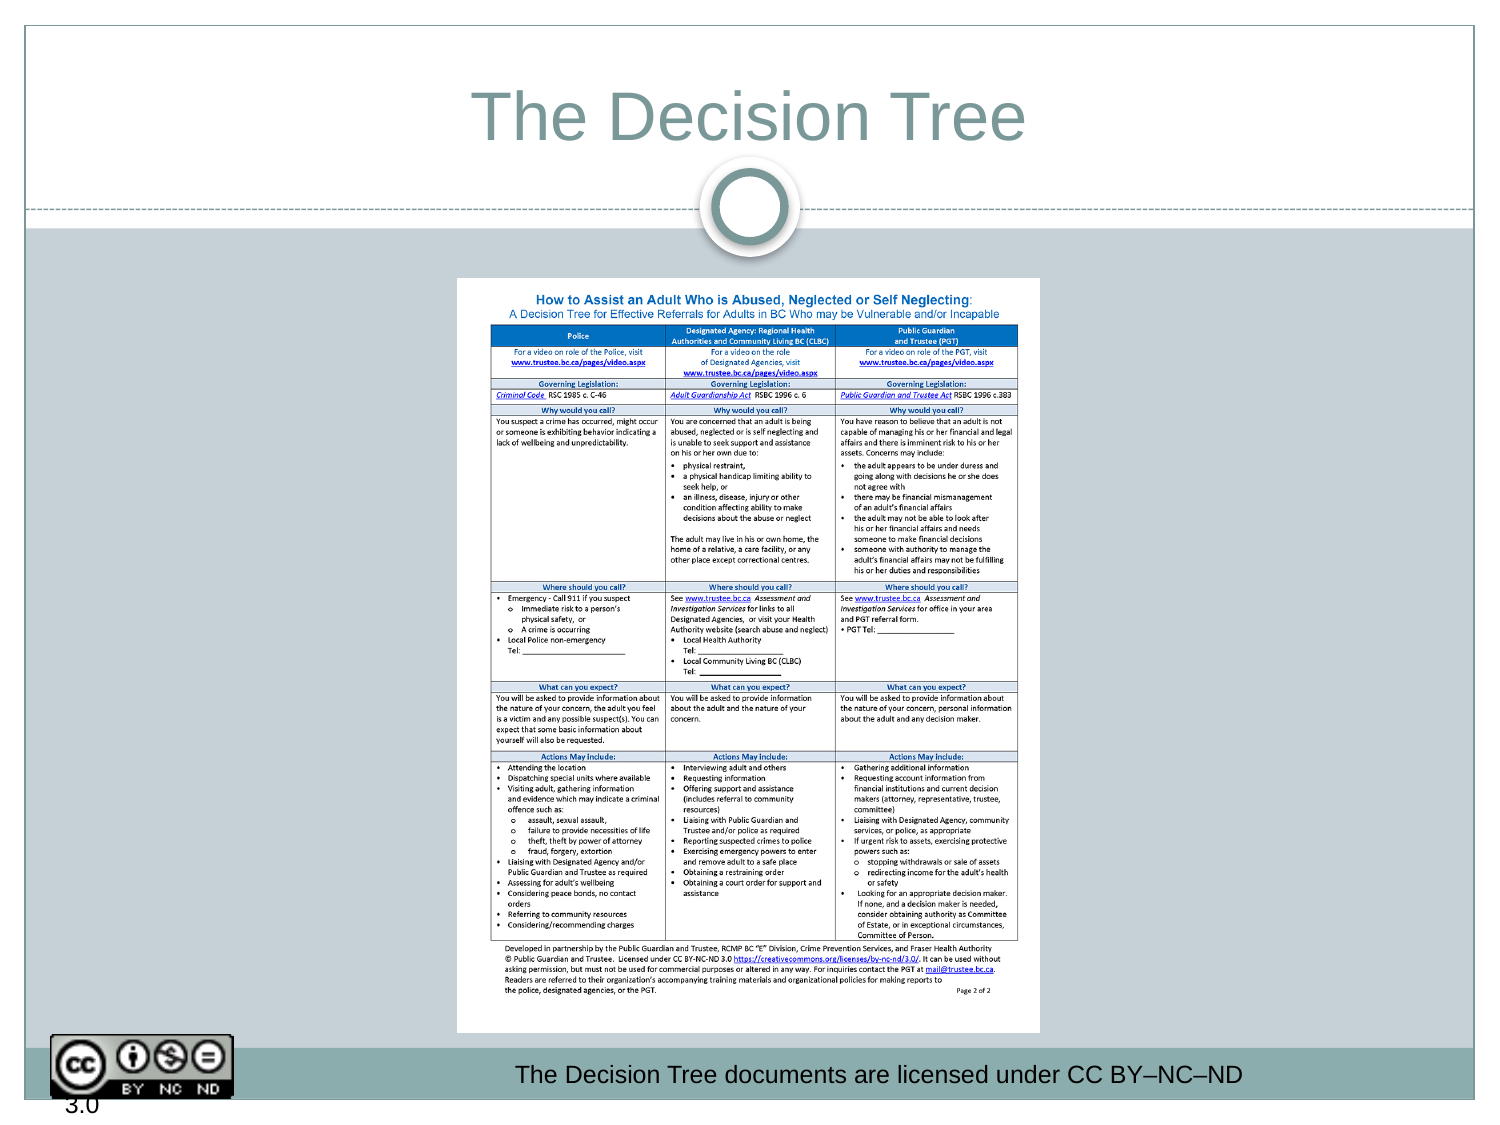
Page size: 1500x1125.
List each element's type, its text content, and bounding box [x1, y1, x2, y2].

picture [49, 1034, 234, 1100]
footer The Decision Tree documents are licensed under CC BY–NC–ND 3.0 [50, 1051, 1297, 1112]
title The Decision Tree [49, 37, 1450, 162]
picture [457, 278, 1041, 1033]
